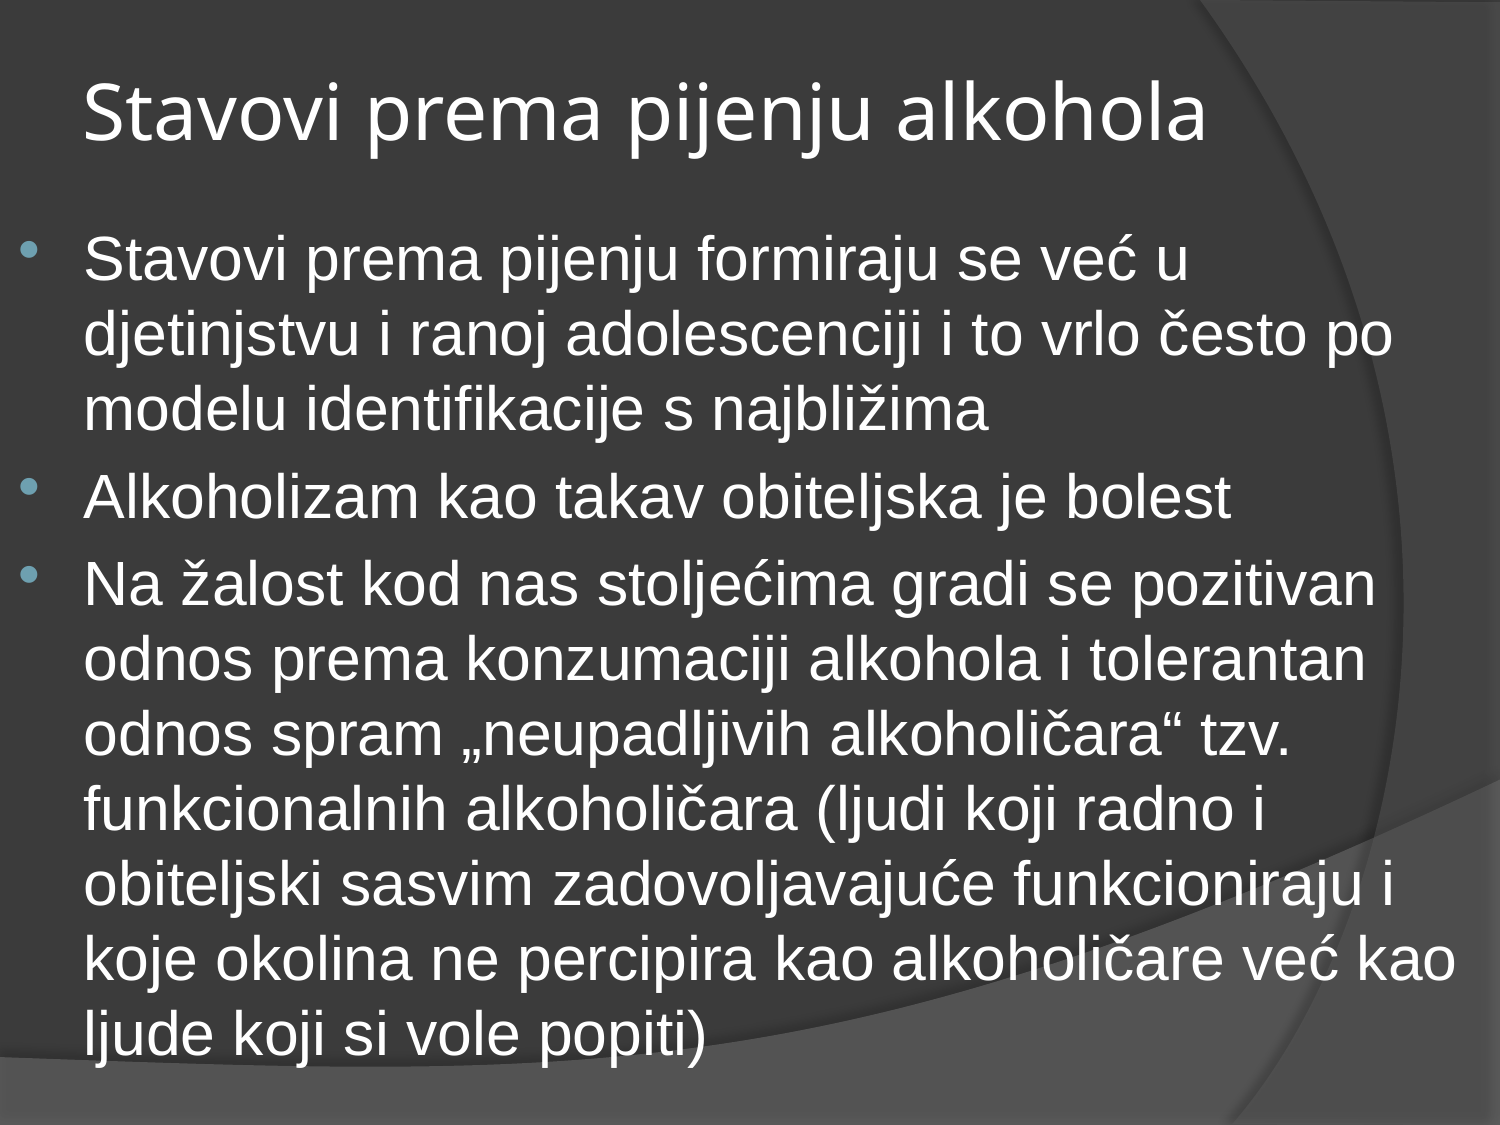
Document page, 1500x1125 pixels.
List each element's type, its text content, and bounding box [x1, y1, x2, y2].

title Stavovi prema pijenju alkohola [75, 45, 1300, 173]
list Stavovi prema pijenju formiraju se već u djetinjstvu i ranoj adolescenciji i to vrlo često po modelu identifikacije s najbližima Alkoholizam kao takav obiteljska je bolest Na žalost kod nas stoljećima gradi se pozitivan odnos prema konzumaciji alkohola i tolerantan odnos spram „neupadljivih alkoholičara“ tzv. funkcionalnih alkoholičara (ljudi koji radno i obiteljski sasvim zadovoljavajuće funkcioniraju i koje okolina ne percipira kao alkoholičare već kao ljude koji si vole popiti) [0, 210, 1500, 1125]
